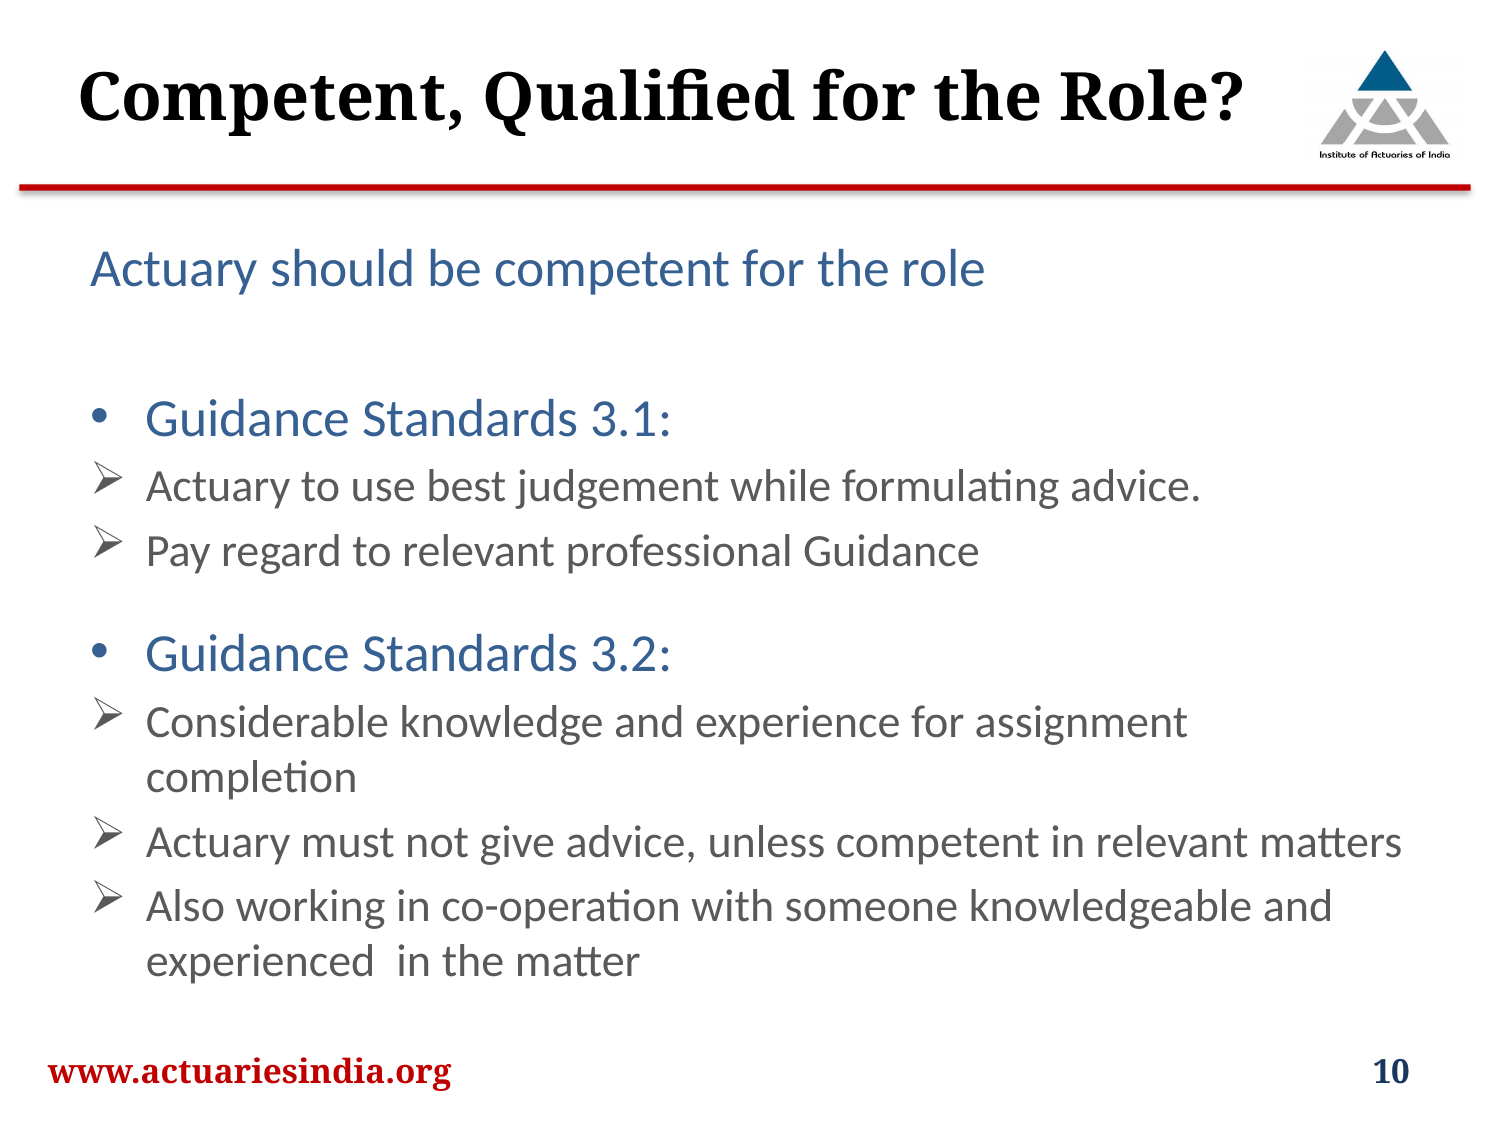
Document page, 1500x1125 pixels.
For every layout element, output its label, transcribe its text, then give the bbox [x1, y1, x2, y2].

list Actuary should be competent for the role Guidance Standards 3.1: Actuary to use best judgement while formulating advice. Pay regard to relevant professional Guidance Guidance Standards 3.2: Considerable knowledge and experience for assignment completion Actuary must not give advice, unless competent in relevant matters Also working in co-operation with someone knowledgeable and experienced in the matter [75, 224, 1425, 1038]
slide_number 10 [1074, 1042, 1425, 1103]
footer www.actuariesindia.org [12, 1042, 488, 1103]
picture [1413, 45, 1463, 160]
title Competent, Qualified for the Role? [62, 0, 1413, 188]
